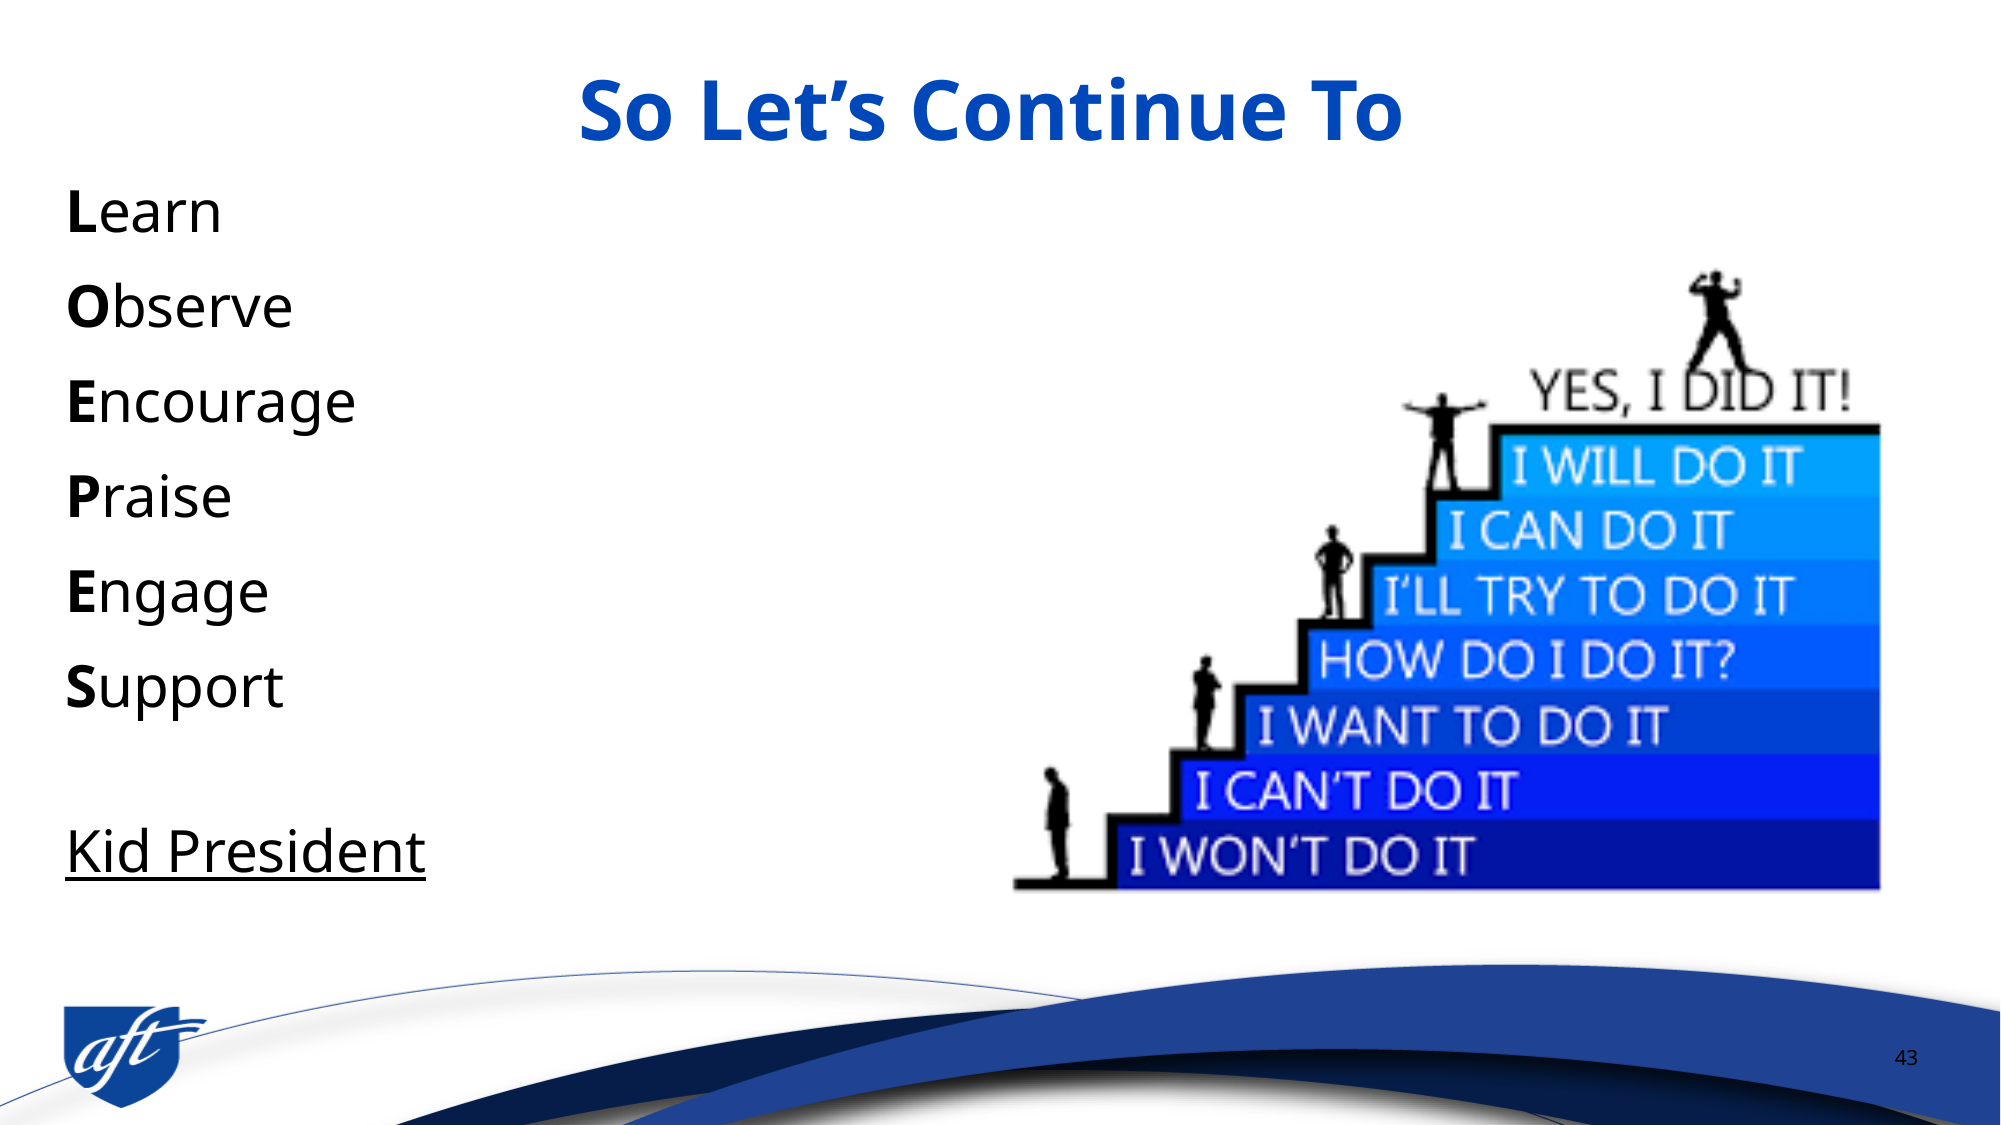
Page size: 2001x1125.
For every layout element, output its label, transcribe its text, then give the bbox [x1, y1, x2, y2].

slide_number 43 [1516, 1037, 1934, 1088]
list Learn Observe Encourage Praise Engage Support Kid President [50, 166, 1934, 963]
title So Let’s Continue To [50, 50, 1934, 166]
picture [0, 0, 2001, 1125]
